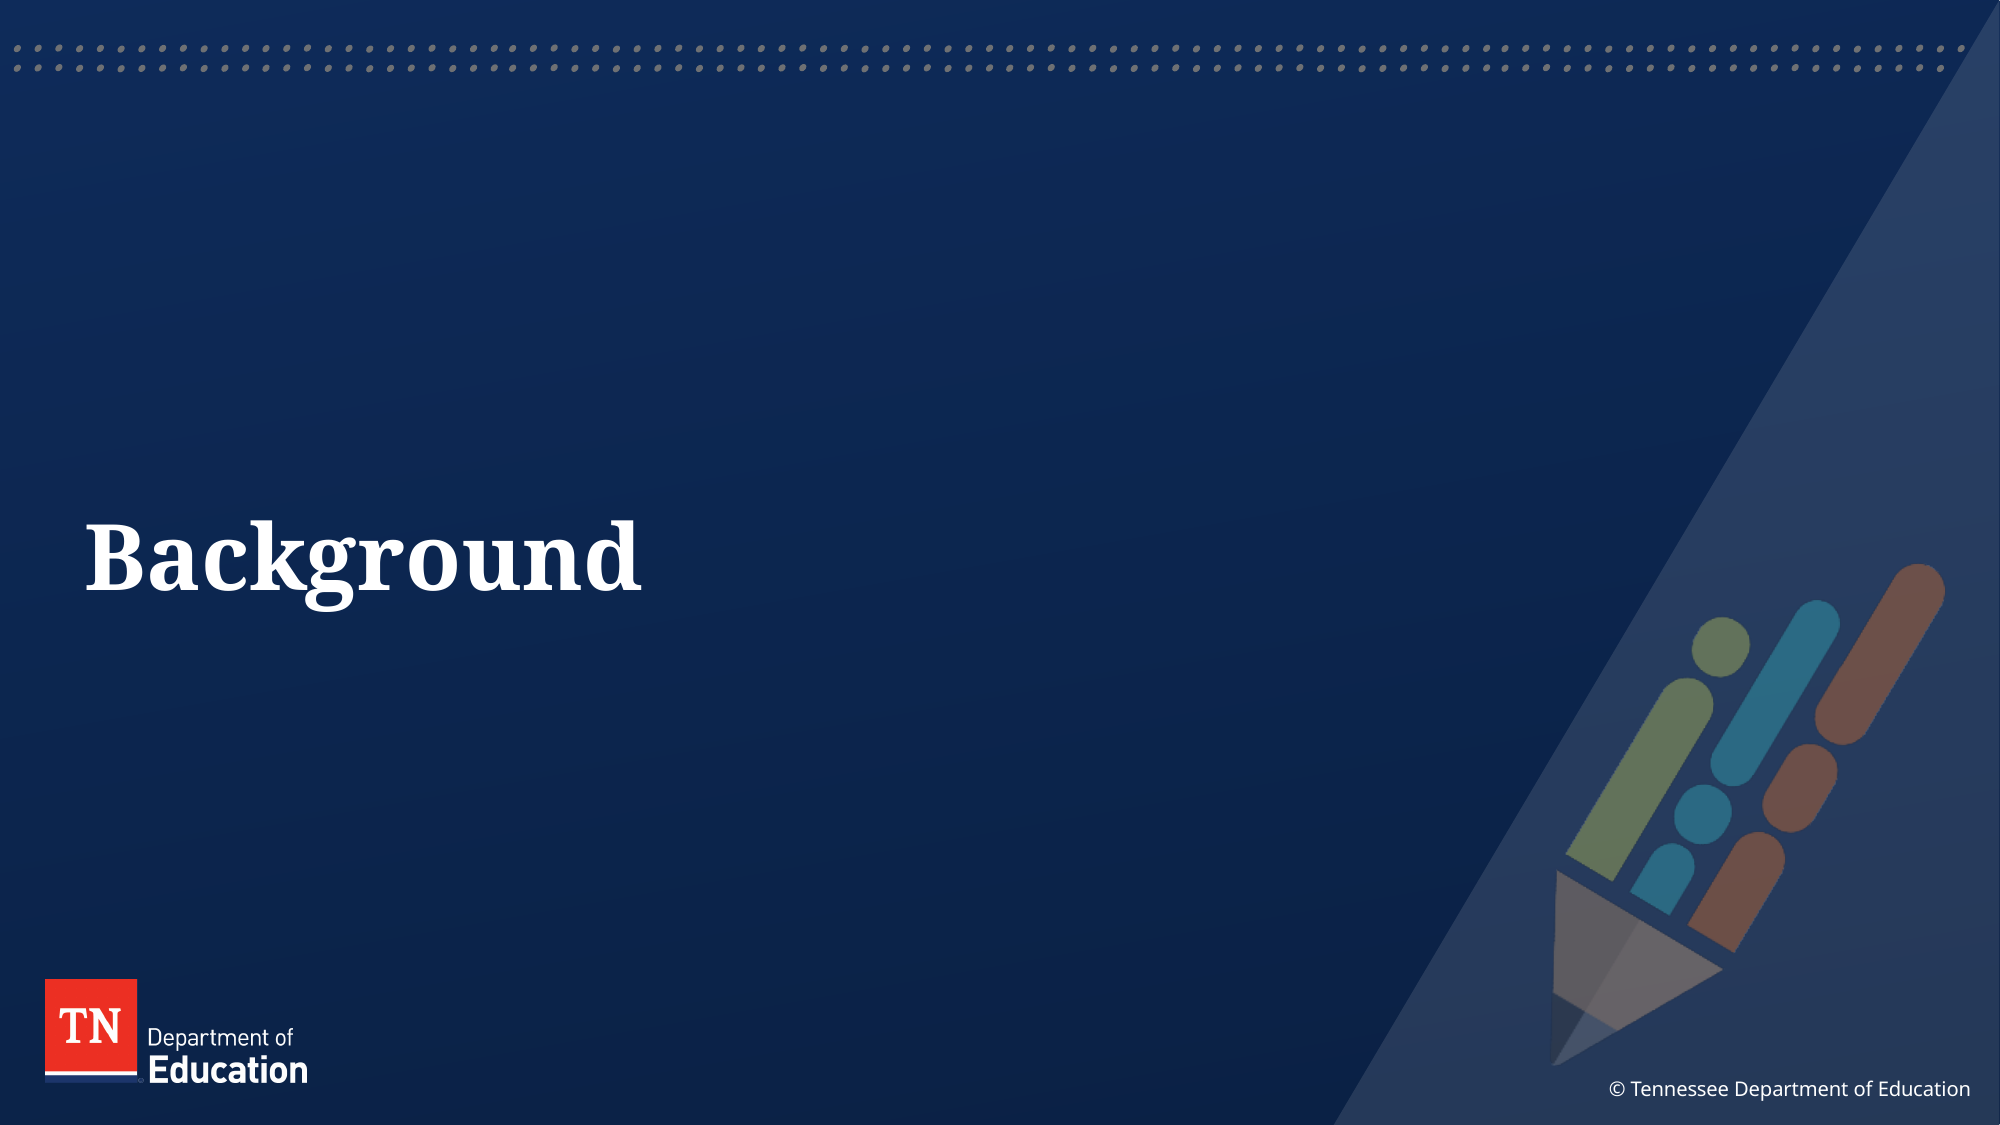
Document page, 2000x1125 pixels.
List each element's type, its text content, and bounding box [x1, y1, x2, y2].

title Background [69, 327, 1527, 616]
picture [45, 979, 307, 1083]
